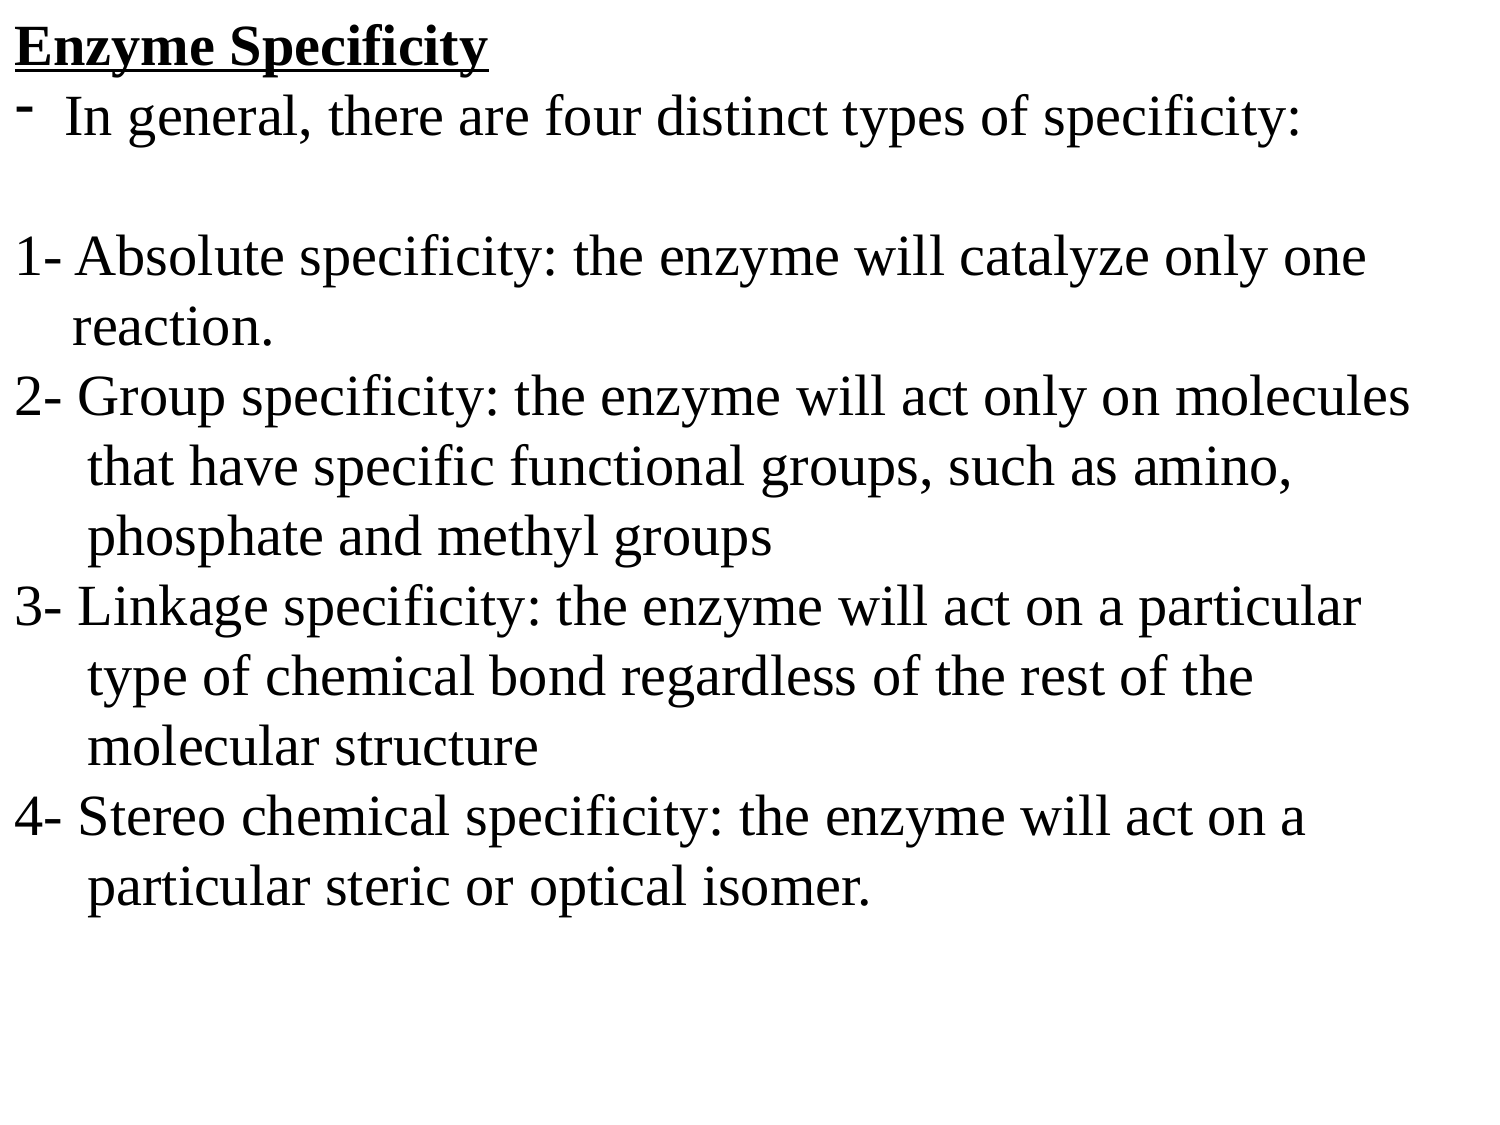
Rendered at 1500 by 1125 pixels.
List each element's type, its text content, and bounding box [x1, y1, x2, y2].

text_box Enzyme Specificity In general, there are four distinct types of specificity: 1- Absolute specificity: the enzyme will catalyze only one reaction. 2- Group specificity: the enzyme will act only on molecules that have specific functional groups, such as amino, phosphate and methyl groups 3- Linkage specificity: the enzyme will act on a particular type of chemical bond regardless of the rest of the molecular structure 4- Stereo chemical specificity: the enzyme will act on a particular steric or optical isomer. [0, 0, 1500, 1065]
